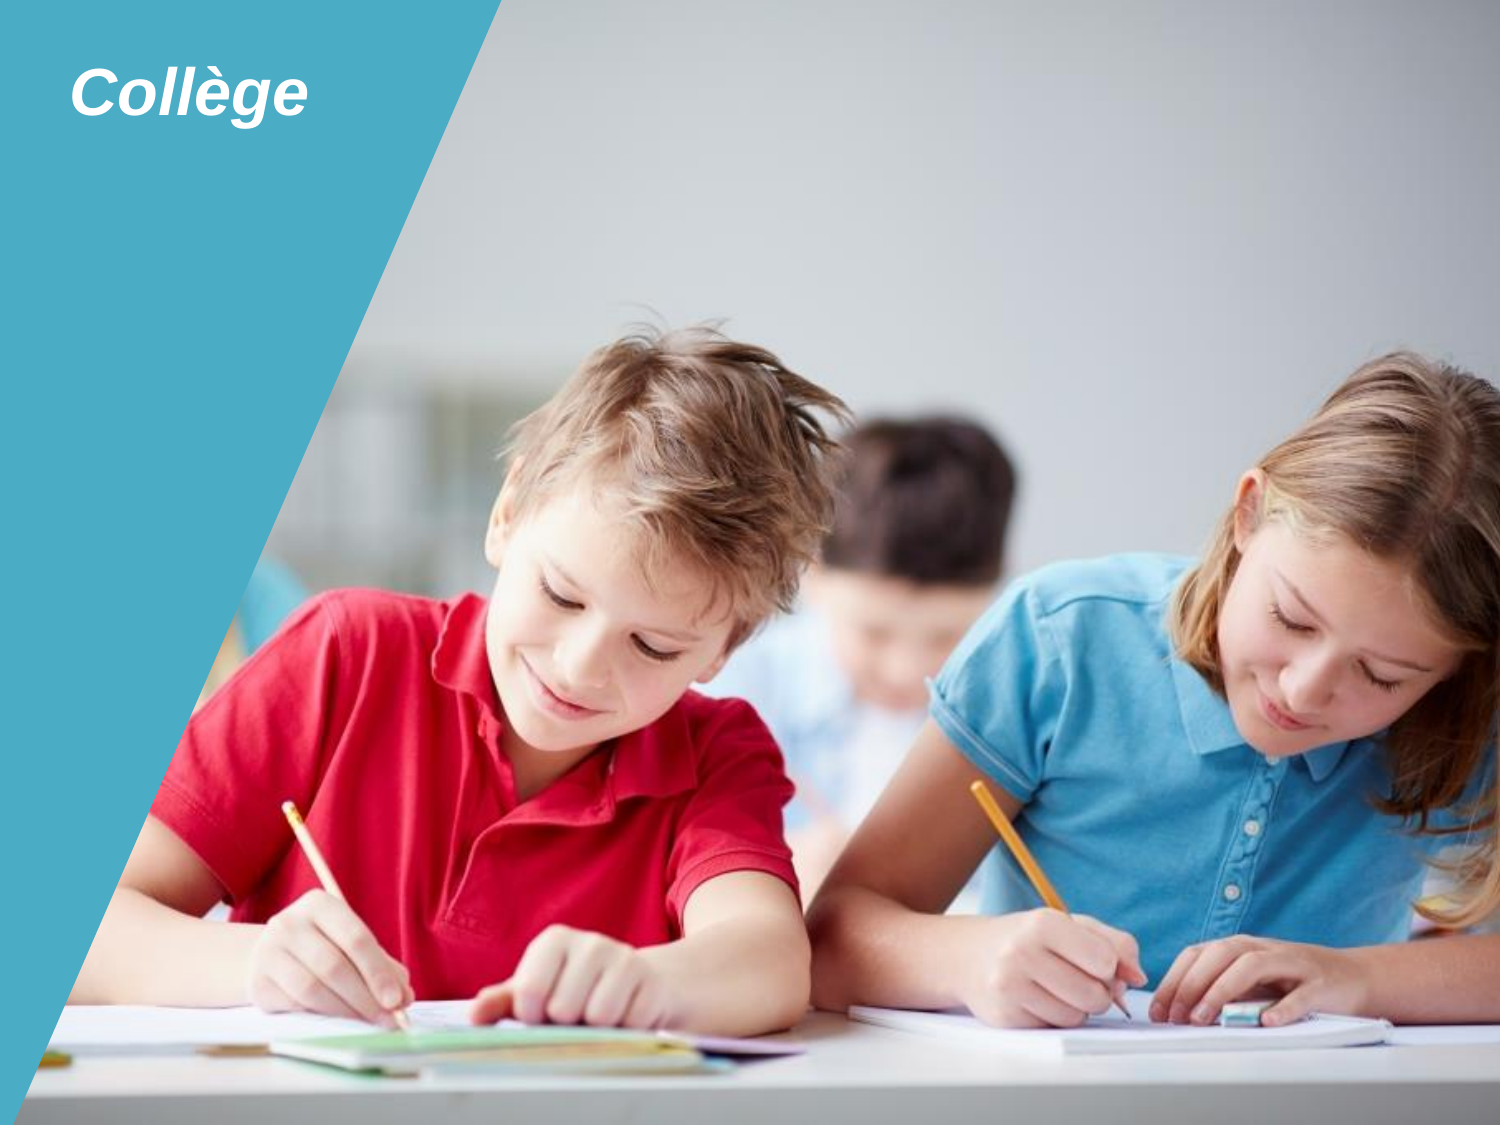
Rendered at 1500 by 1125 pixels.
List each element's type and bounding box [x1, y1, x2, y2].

list [0, 0, 1500, 1125]
